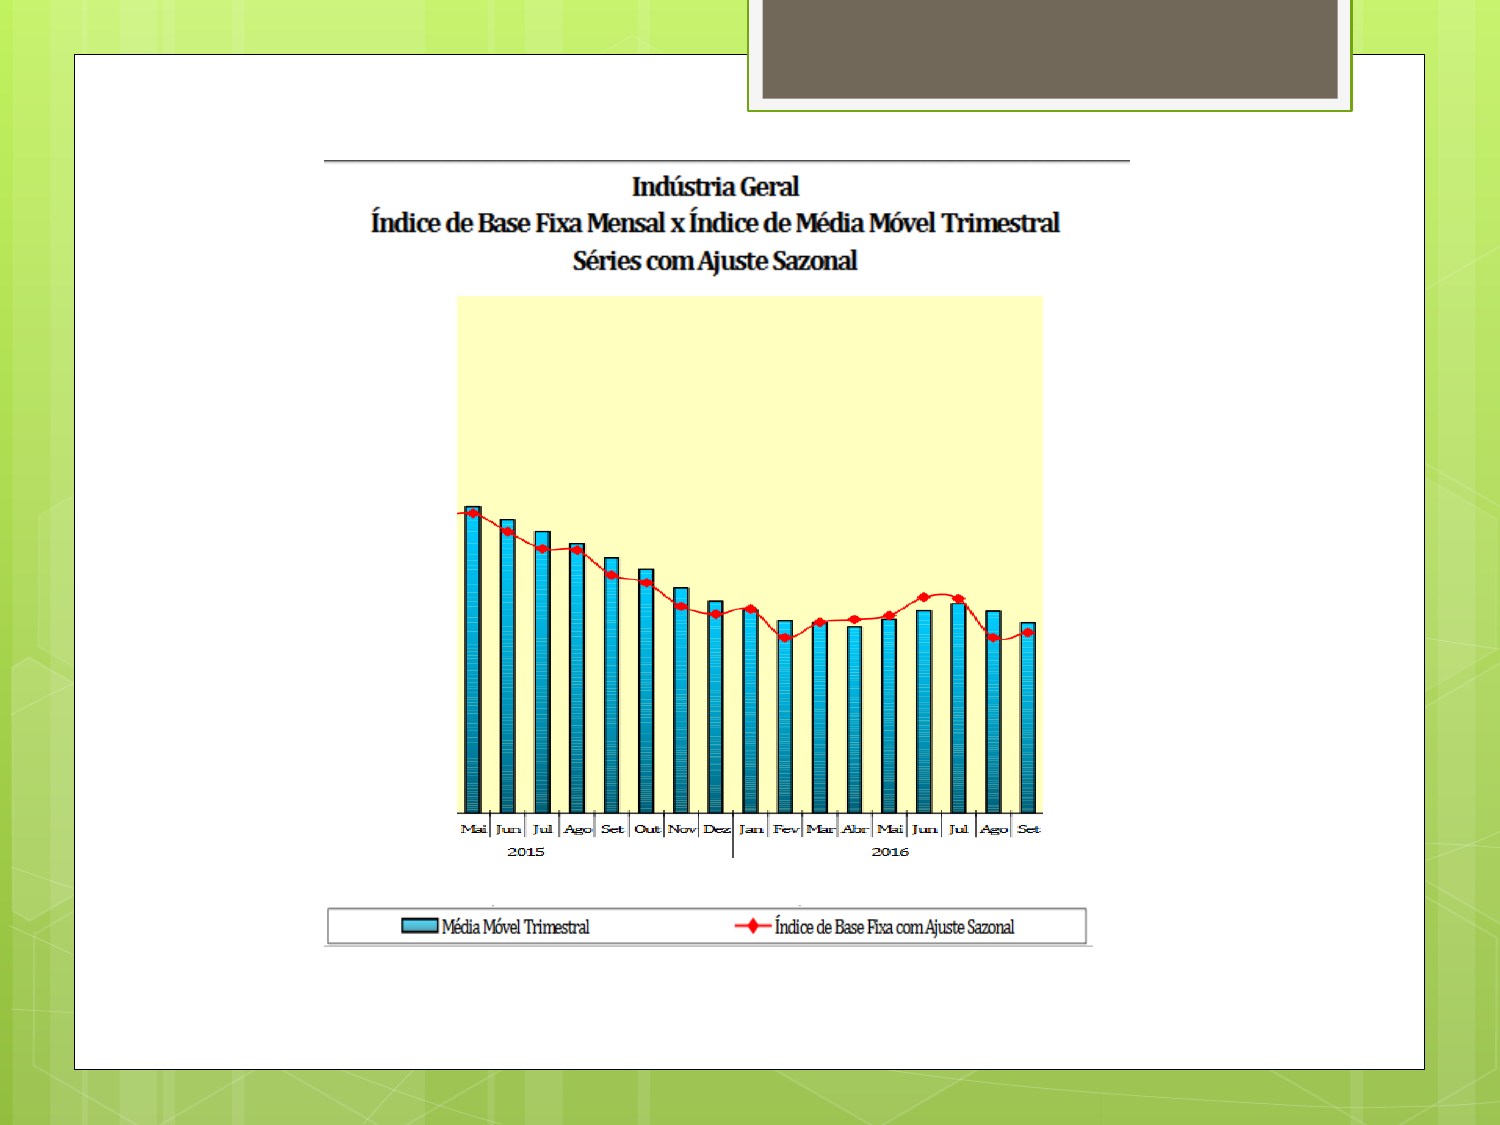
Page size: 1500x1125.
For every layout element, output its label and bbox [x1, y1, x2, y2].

picture [324, 904, 1093, 947]
picture [324, 160, 1130, 858]
